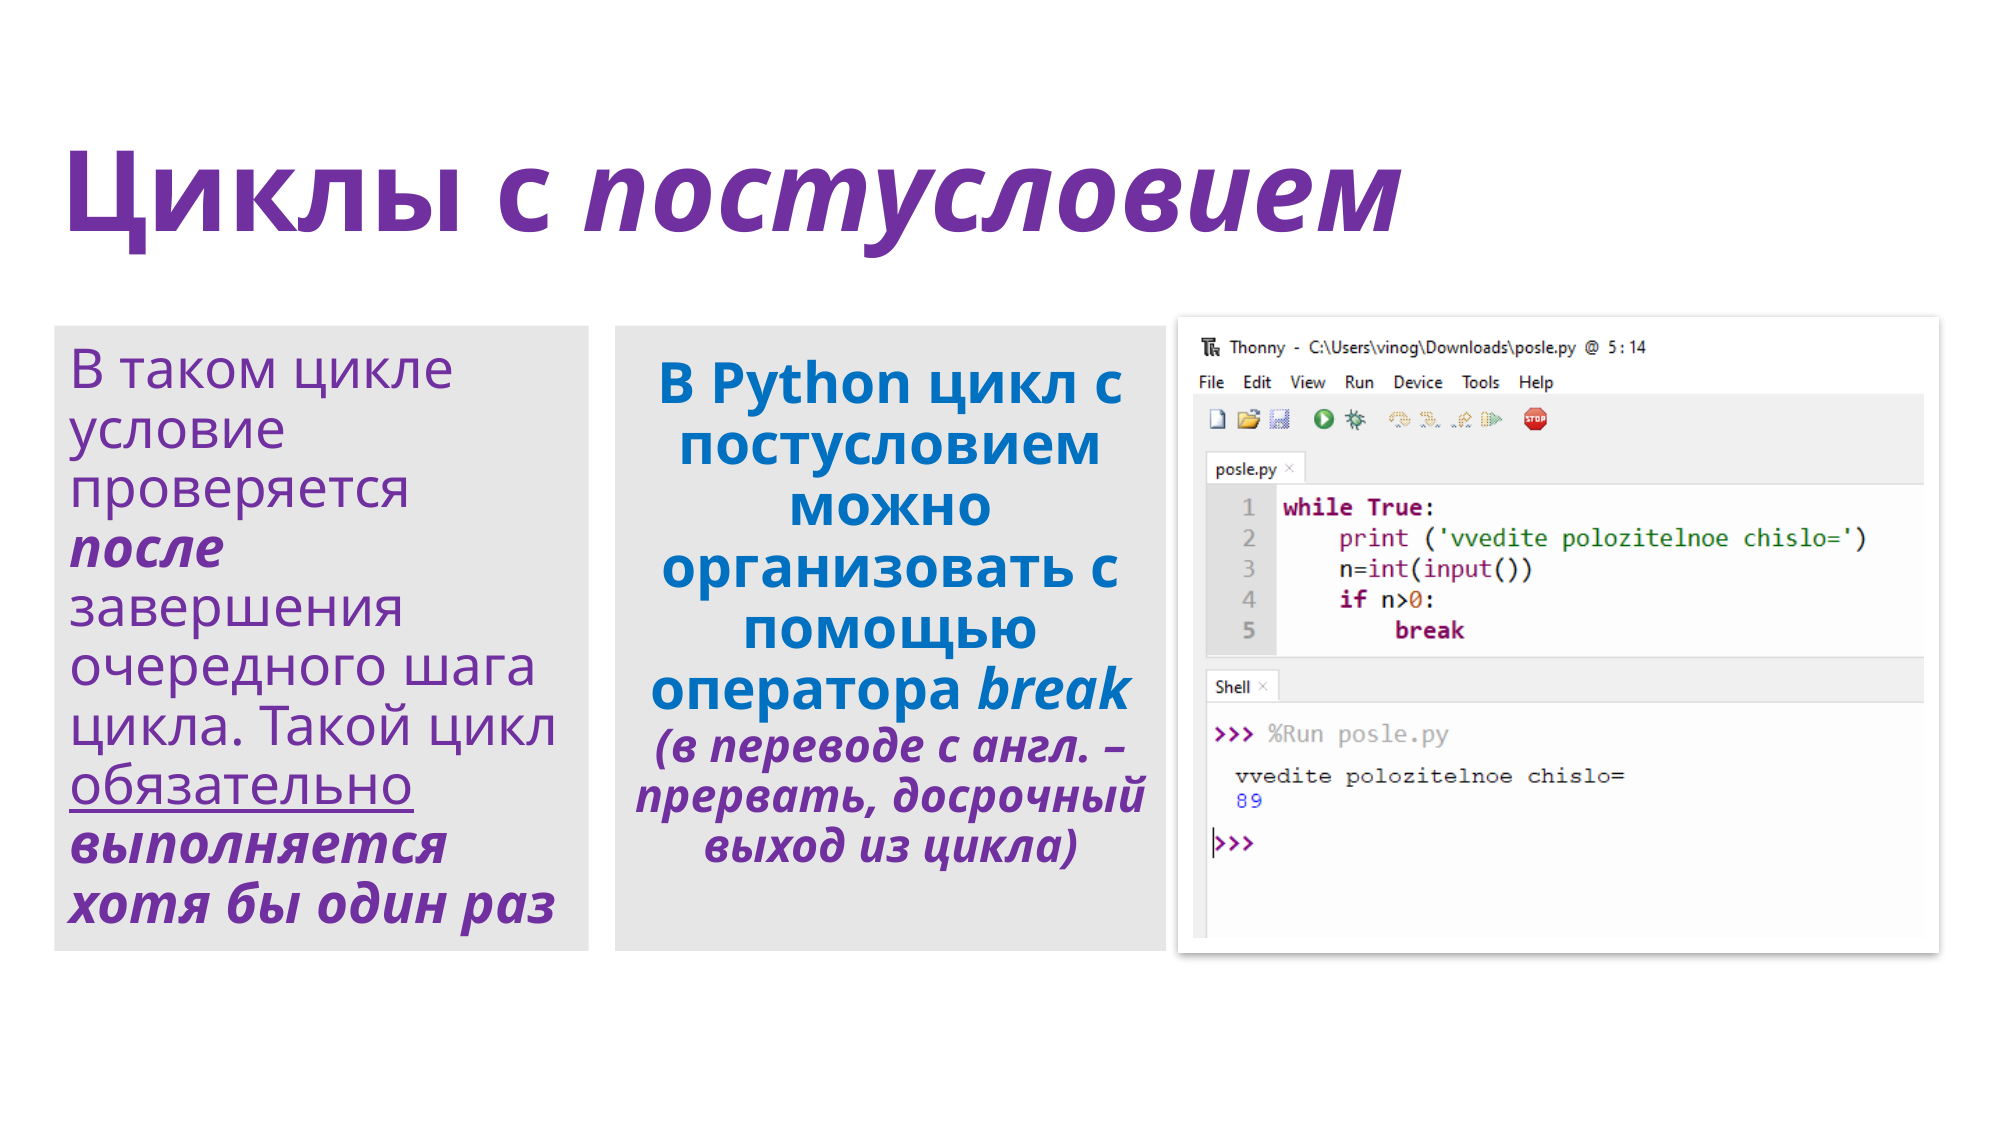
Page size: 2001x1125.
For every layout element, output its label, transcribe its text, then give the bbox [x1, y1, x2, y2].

text_box В Python цикл с постусловием можно организовать с помощью оператора break (в переводе с англ. – прервать, досрочный выход из цикла) [615, 325, 1167, 951]
picture [1192, 331, 1924, 939]
text_box В таком цикле условие проверяется после завершения очередного шага цикла. Такой цикл обязательно выполняется хотя бы один раз [54, 325, 589, 951]
title Циклы с постусловием [45, 39, 1946, 659]
